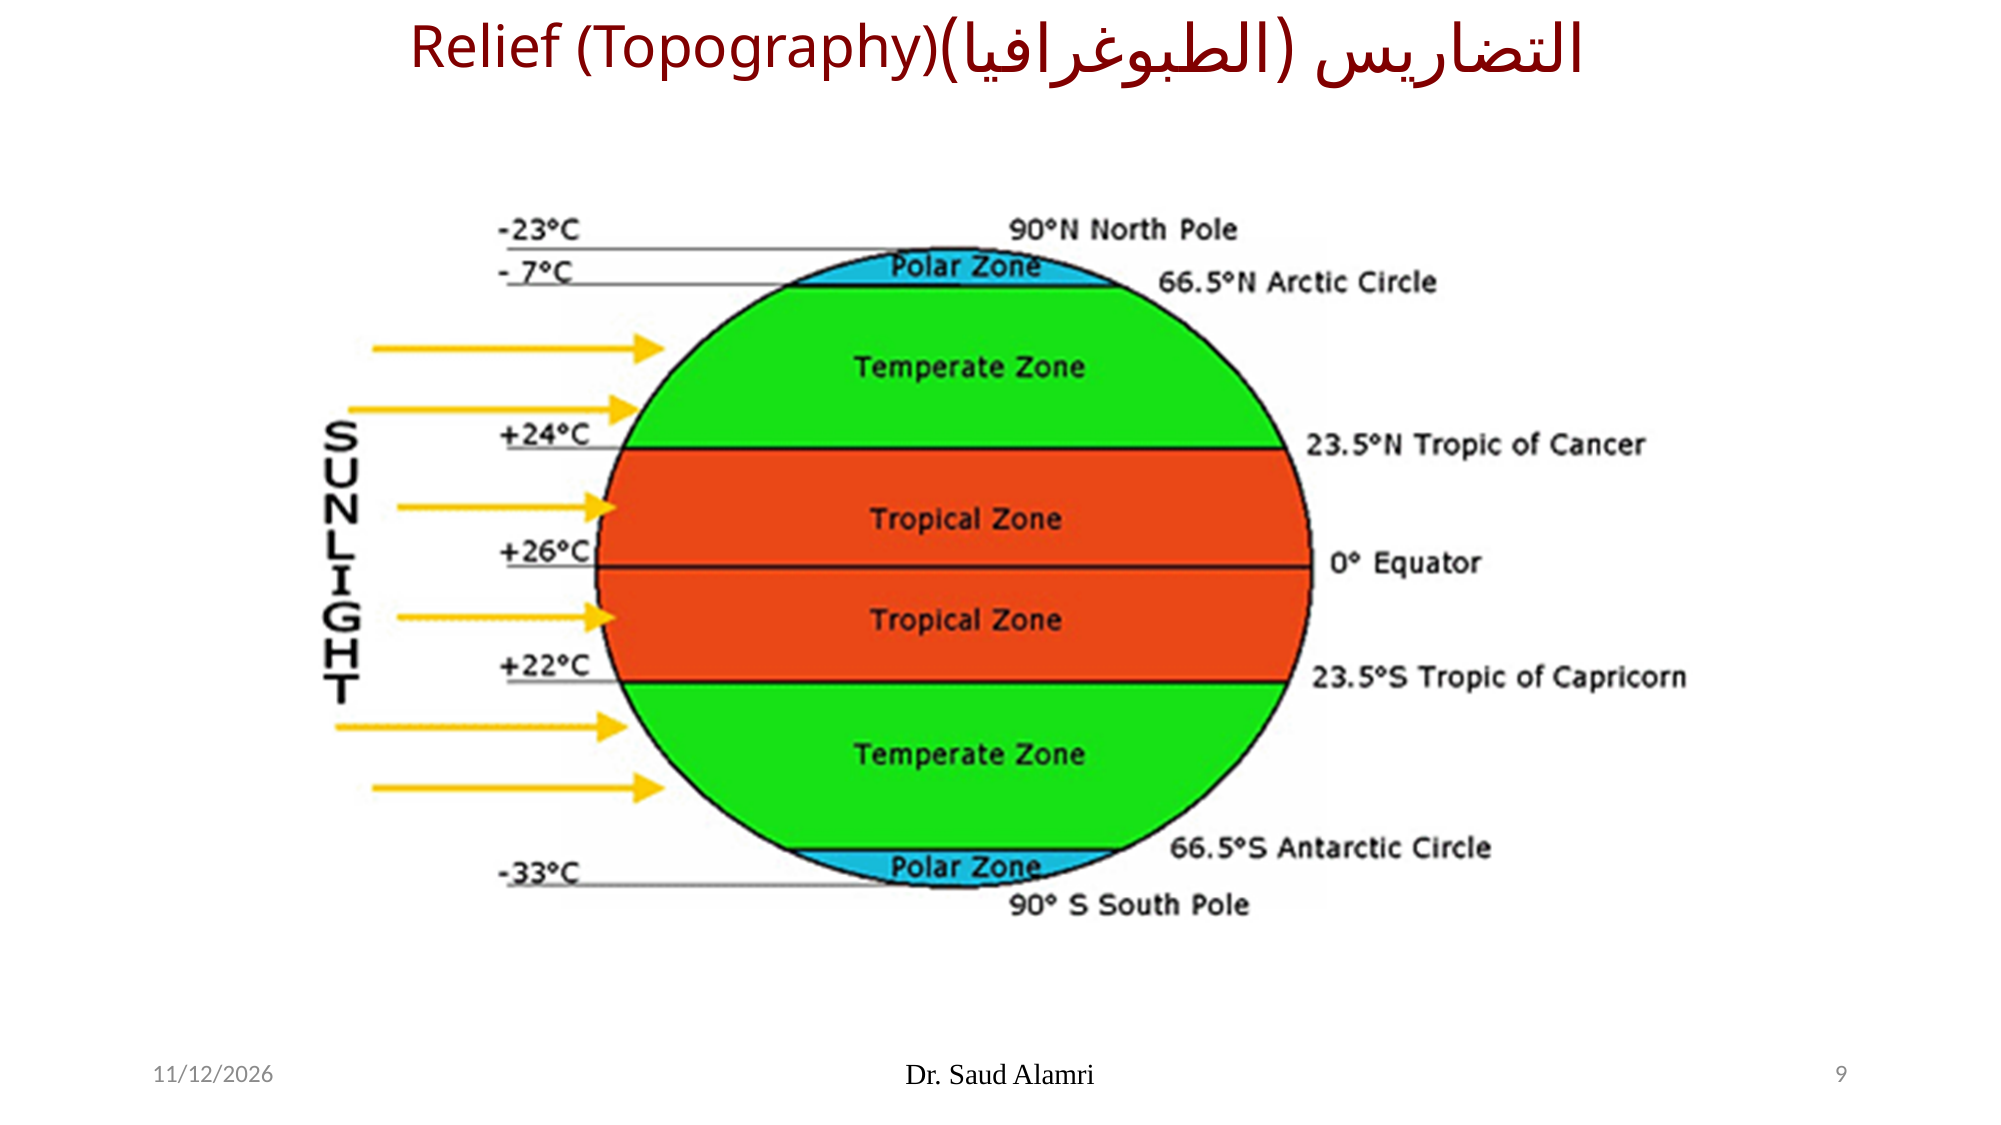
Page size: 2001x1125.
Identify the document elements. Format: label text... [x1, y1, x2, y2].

footer Dr. Saud Alamri [662, 1042, 1338, 1103]
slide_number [137, 1042, 588, 1103]
picture [299, 193, 1701, 931]
text_box Relief (Topography) [394, 2, 954, 87]
slide_number 9 [1412, 1042, 1863, 1103]
text_box التضاريس (الطبوغرافيا) [787, 0, 1738, 94]
